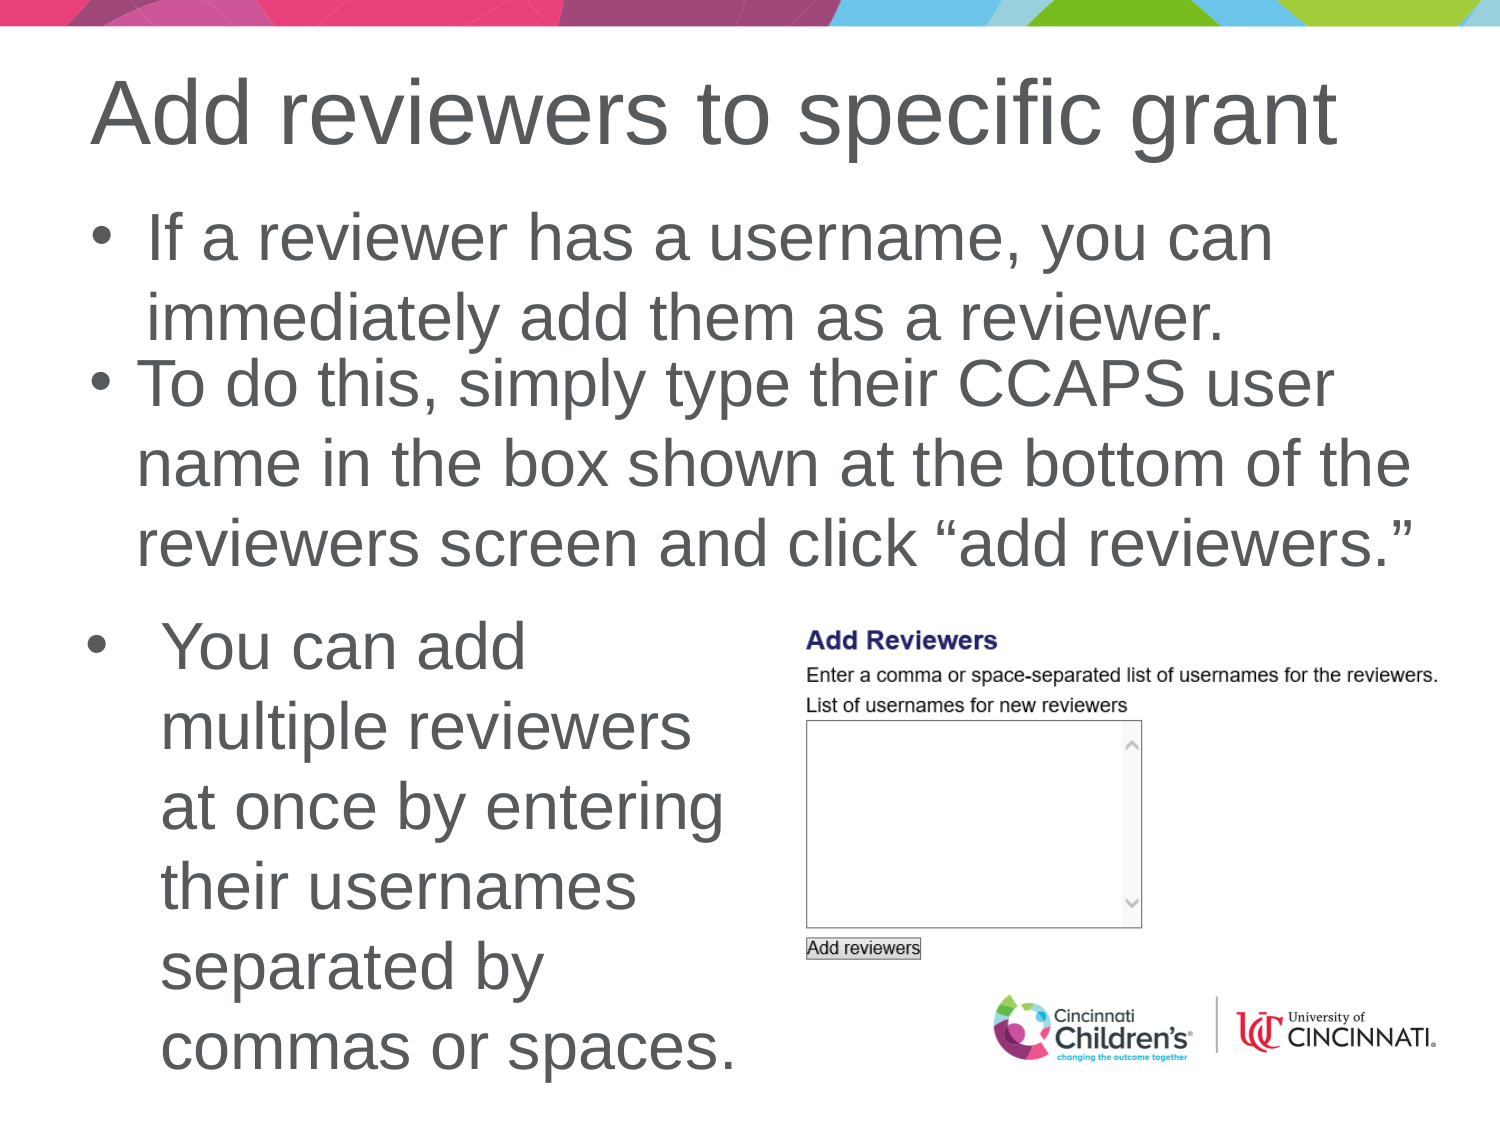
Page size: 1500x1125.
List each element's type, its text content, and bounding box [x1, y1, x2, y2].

title Add reviewers to specific grant [75, 45, 1425, 186]
text_box To do this, simply type their CCAPS user name in the box shown at the bottom of the reviewers screen and click “add reviewers.” [74, 332, 1473, 713]
text_box You can add multiple reviewers at once by entering their usernames separated by commas or spaces. [70, 595, 774, 1091]
list If a reviewer has a username, you can immediately add them as a reviewer. [75, 186, 1425, 332]
picture [0, 0, 1500, 1125]
